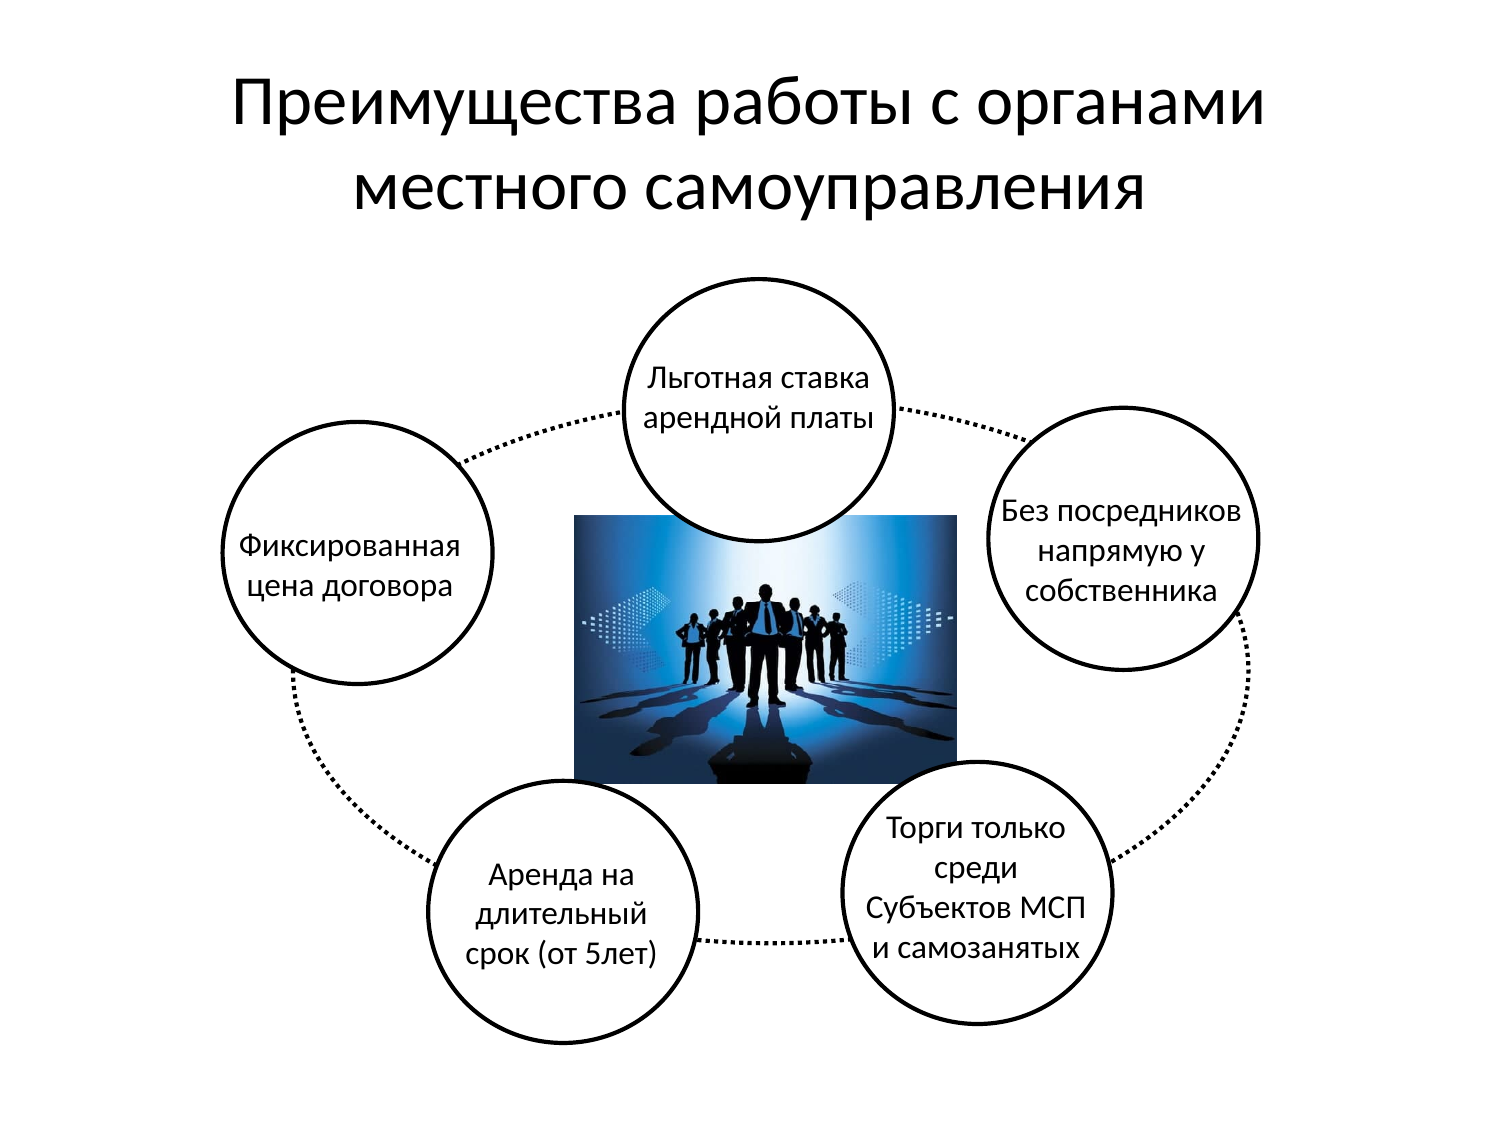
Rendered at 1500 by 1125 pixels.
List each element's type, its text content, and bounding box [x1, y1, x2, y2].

text_box [627, 793, 885, 946]
text_box [1102, 837, 1115, 949]
text_box [1010, 615, 1236, 673]
text_box [1257, 509, 1261, 569]
text_box Фиксированная цена договора [223, 515, 477, 611]
text_box [226, 419, 495, 687]
text_box Без посредников напрямую у собственника [986, 480, 1257, 615]
text_box [848, 406, 1251, 864]
title Преимущества работы с органами местного самоуправления [75, 45, 1425, 233]
text_box Аренда на длительный срок (от 5лет) [450, 844, 673, 979]
text_box [1000, 405, 1247, 480]
text_box Льготная ставка арендной платы [628, 347, 890, 443]
picture [573, 515, 957, 785]
text_box [638, 276, 880, 347]
text_box [840, 843, 850, 942]
text_box [290, 410, 670, 867]
text_box [867, 973, 1088, 1027]
text_box Торги только среди Субъектов МСП и самозанятых [850, 798, 1102, 973]
text_box [881, 759, 1074, 798]
text_box [621, 370, 897, 513]
text_box [426, 778, 701, 1046]
